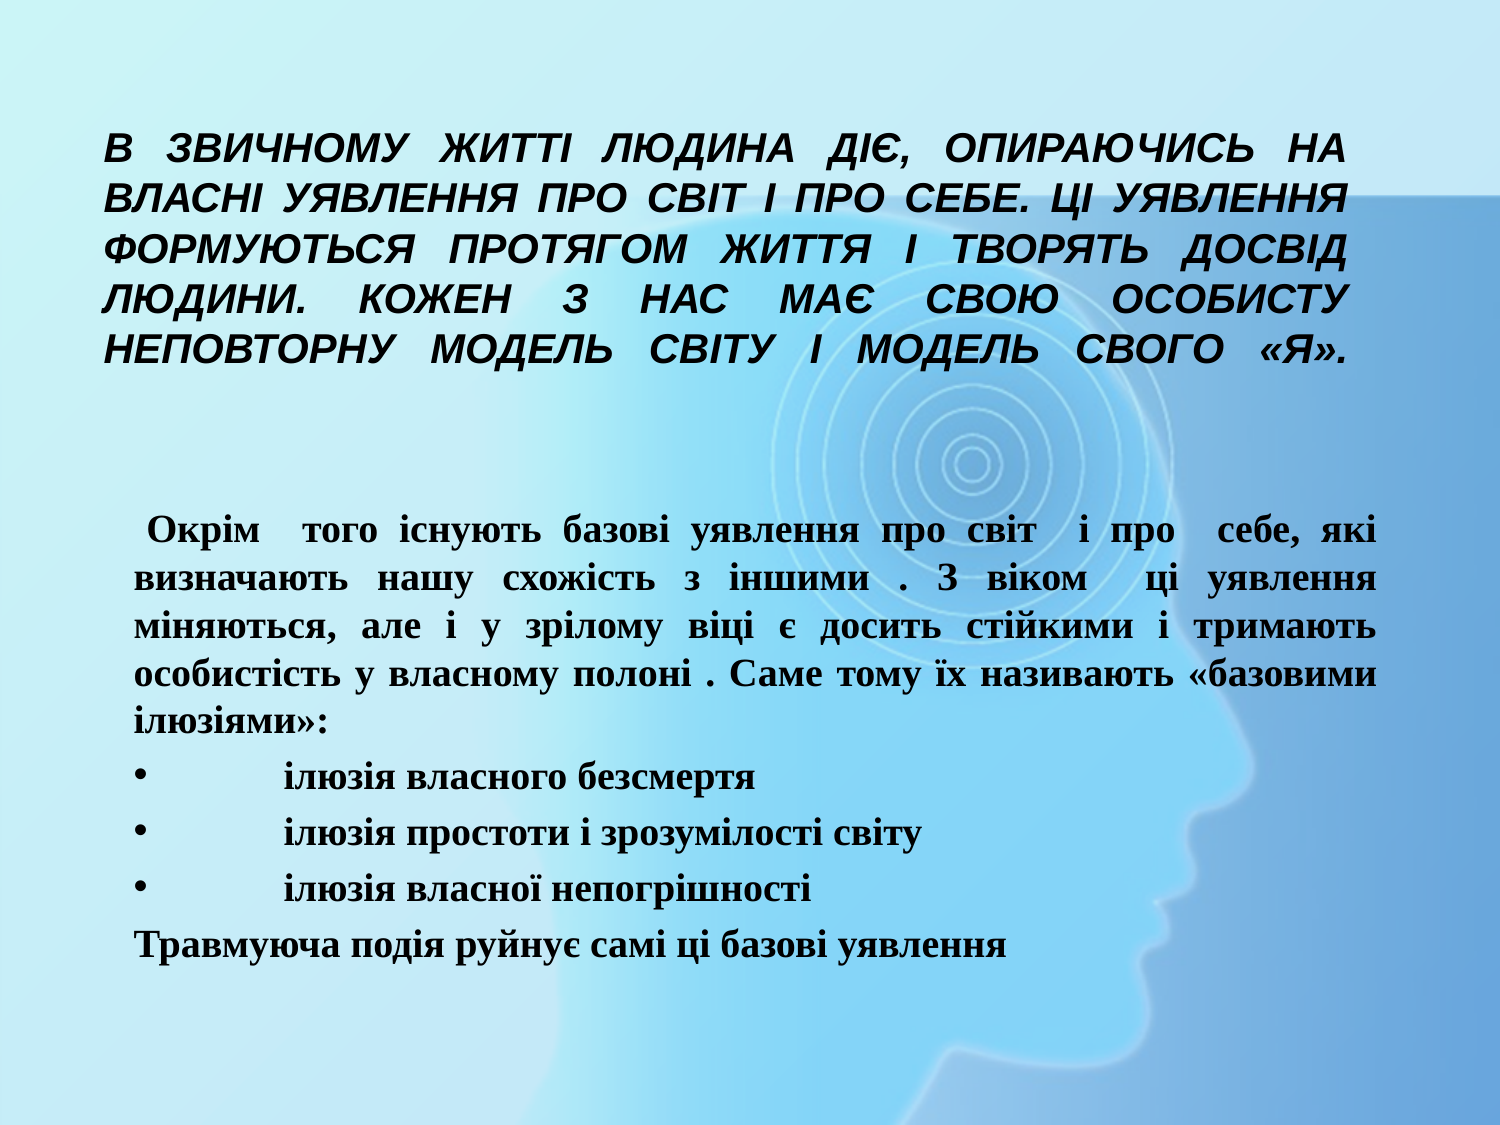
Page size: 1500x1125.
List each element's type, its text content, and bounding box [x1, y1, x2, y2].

list Окрім того існують базові уявлення про світ і про себе, які визначають нашу схожість з іншими . З віком ці уявлення міняються, але і у зрілому віці є досить стійкими і тримають особистість у власному полоні . Саме тому їх називають «базовими ілюзіями»: ілюзія власного безсмертя ілюзія простоти і зрозумілості світу ілюзія власної непогрішності Травмуюча подія руйнує самі ці базові уявлення [118, 476, 1394, 1000]
title В звичному житті людина діє, опираючись на власні уявлення про світ і про себе. Ці уявлення формуються протягом життя і творять досвід людини. Кожен з нас має свою особисту неповторну модель світу і модель свого «Я». [88, 113, 1364, 715]
picture [0, 0, 1500, 1125]
